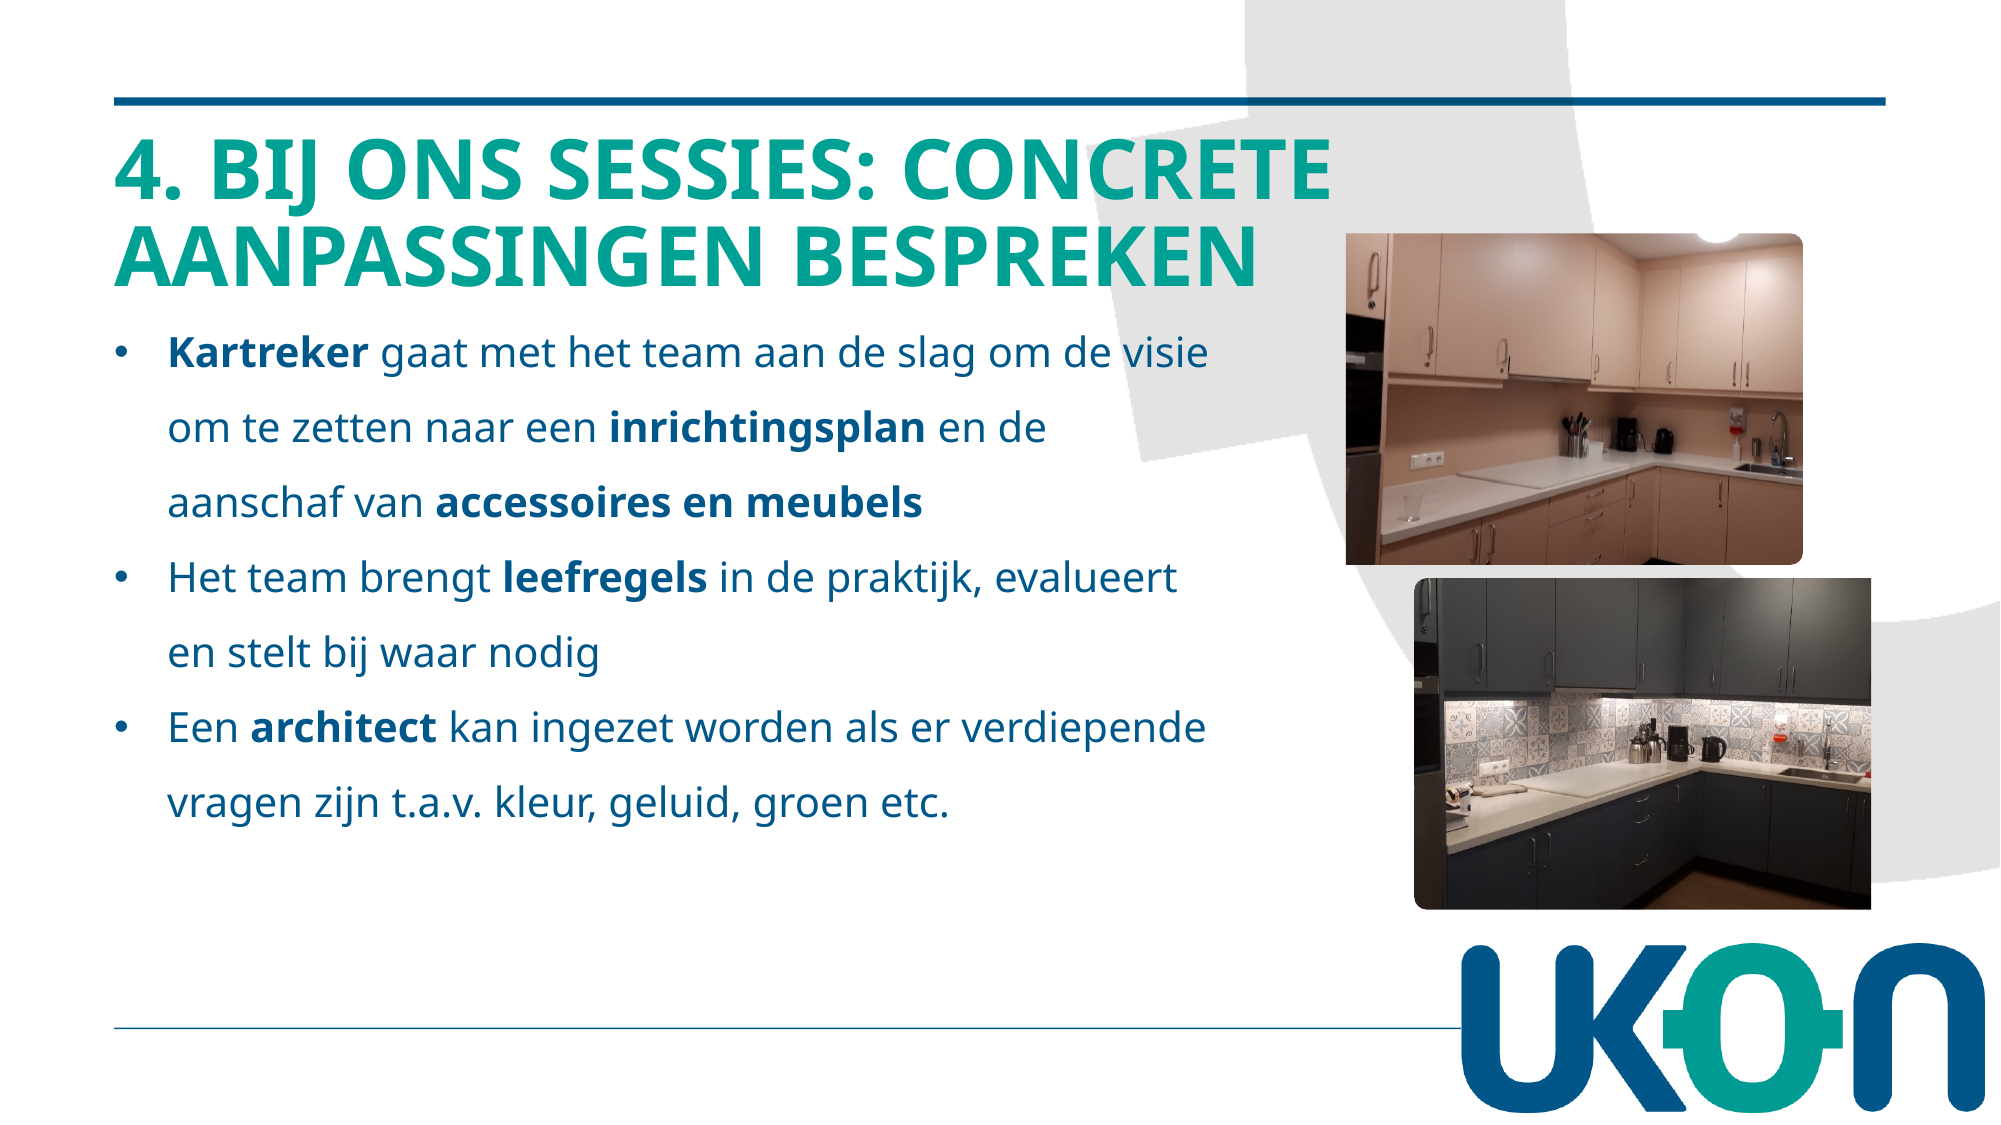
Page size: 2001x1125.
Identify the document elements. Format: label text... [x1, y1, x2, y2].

list Kartreker gaat met het team aan de slag om de visie om te zetten naar een inrichtingsplan en de aanschaf van accessoires en meubels Het team brengt leefregels in de praktijk, evalueert en stelt bij waar nodig Een architect kan ingezet worden als er verdiepende vragen zijn t.a.v. kleur, geluid, groen etc. [114, 301, 1229, 978]
title 4. BIJ ONS SESSIES: CONCRETE AANPASSINGEN BESPREKEN [114, 172, 1094, 260]
picture [1098, 0, 2000, 910]
picture [1460, 943, 1985, 1113]
picture [1078, 97, 1097, 106]
